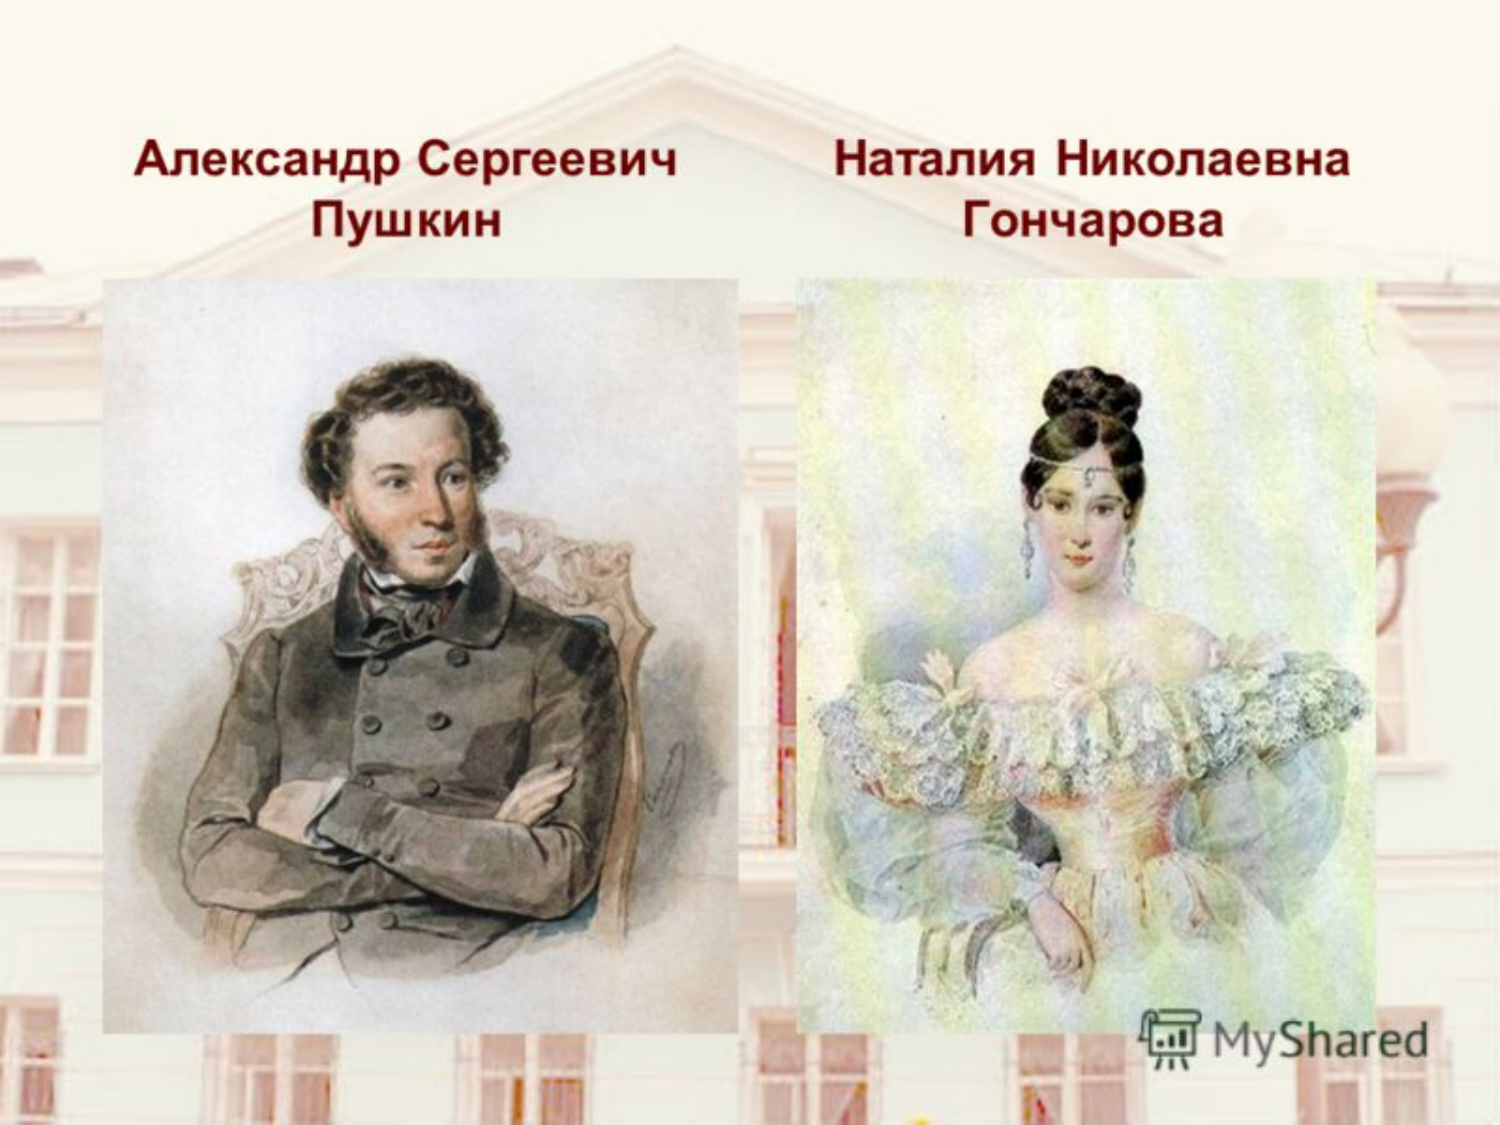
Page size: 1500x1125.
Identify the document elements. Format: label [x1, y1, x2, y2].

list [0, 0, 1500, 1125]
